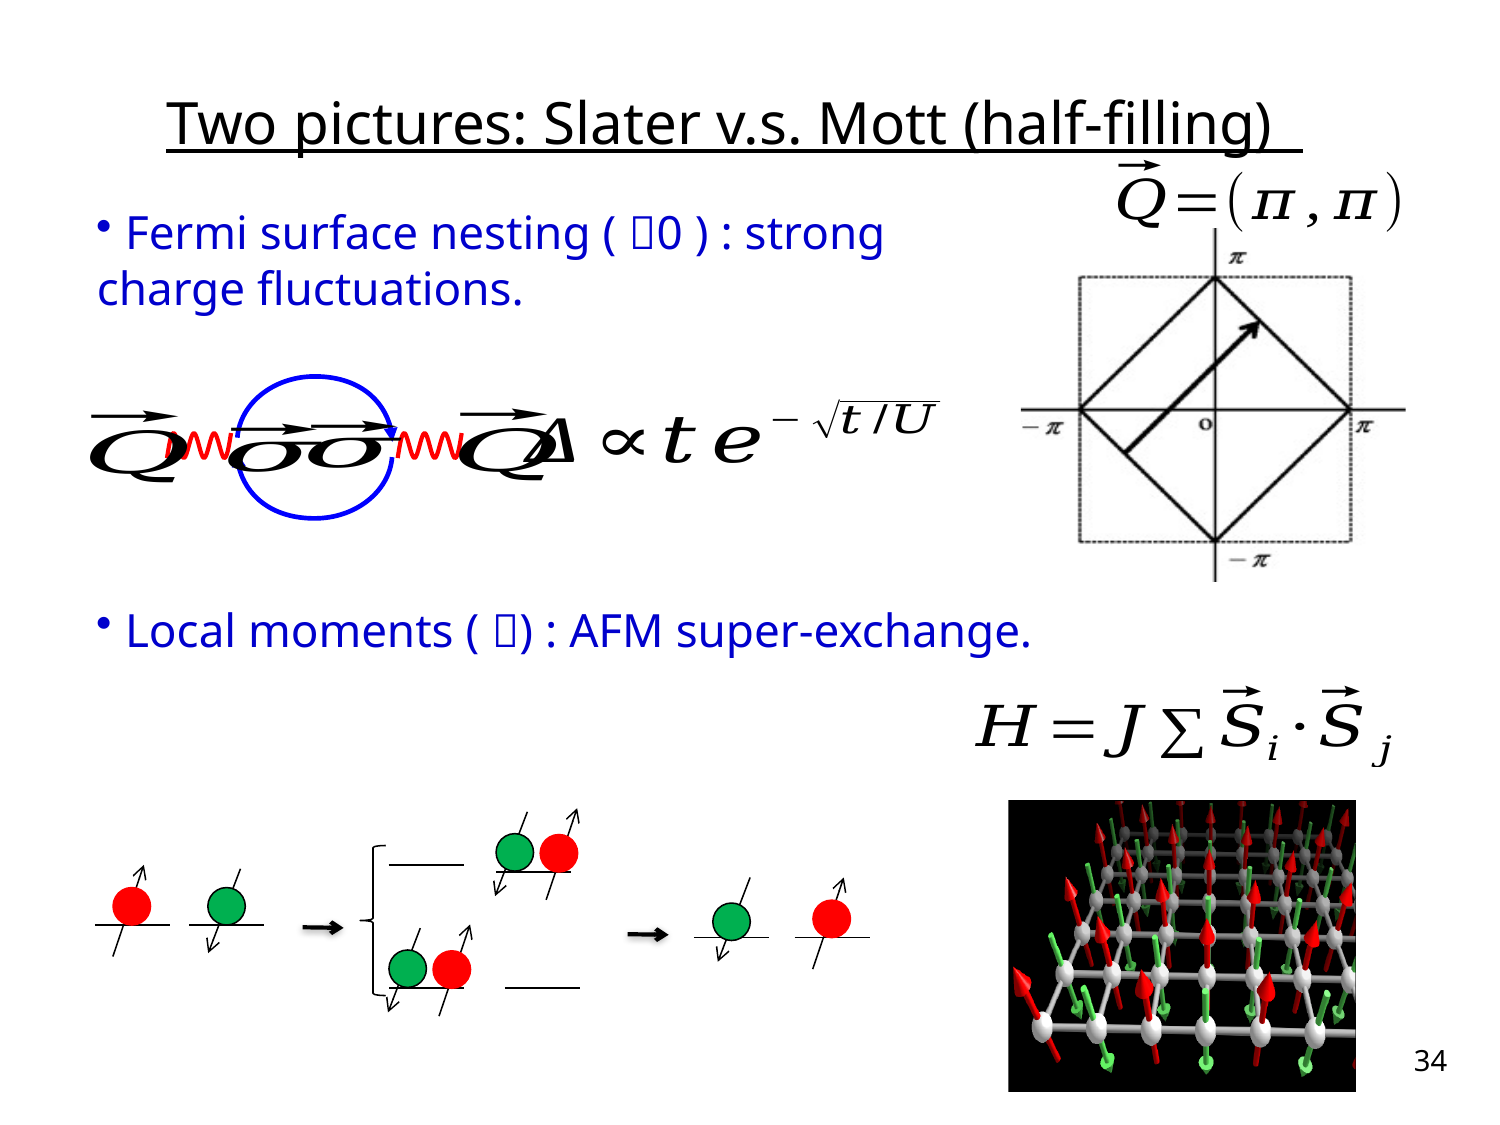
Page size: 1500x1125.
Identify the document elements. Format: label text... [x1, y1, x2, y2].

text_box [112, 864, 145, 924]
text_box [717, 877, 751, 962]
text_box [166, 376, 462, 519]
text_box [387, 927, 421, 1013]
text_box [360, 845, 386, 996]
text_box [545, 807, 578, 901]
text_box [207, 934, 241, 954]
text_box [494, 811, 528, 897]
slide_number 34 [1112, 1034, 1463, 1113]
picture [1007, 800, 1357, 1092]
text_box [812, 946, 844, 970]
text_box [112, 934, 145, 957]
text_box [207, 868, 241, 924]
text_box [438, 924, 471, 1017]
picture [1020, 228, 1406, 582]
text_box Two pictures: Slater v.s. Mott (half-filling) [19, 64, 1450, 178]
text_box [812, 877, 844, 936]
